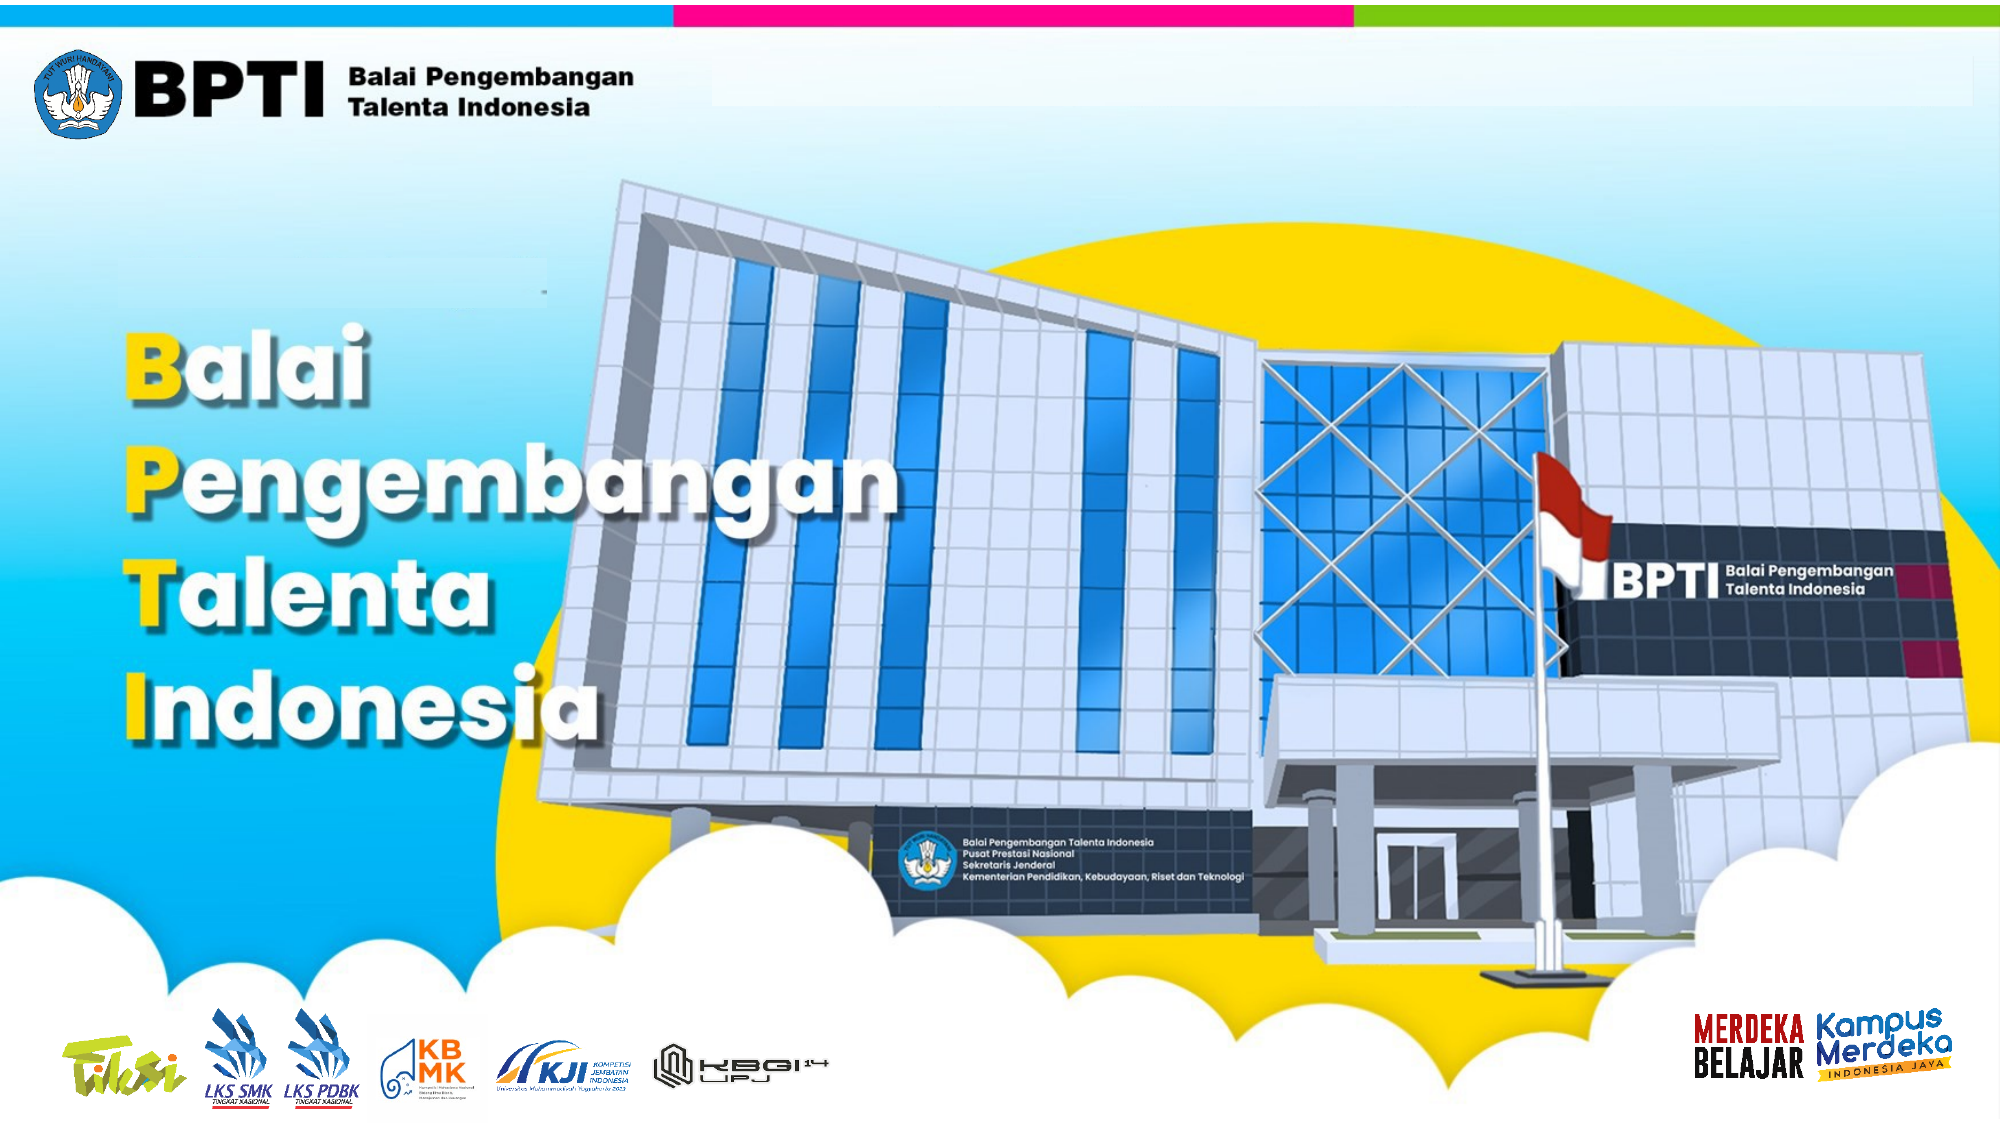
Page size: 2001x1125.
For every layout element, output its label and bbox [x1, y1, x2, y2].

picture [196, 1004, 363, 1113]
text_box [0, 5, 2000, 1125]
